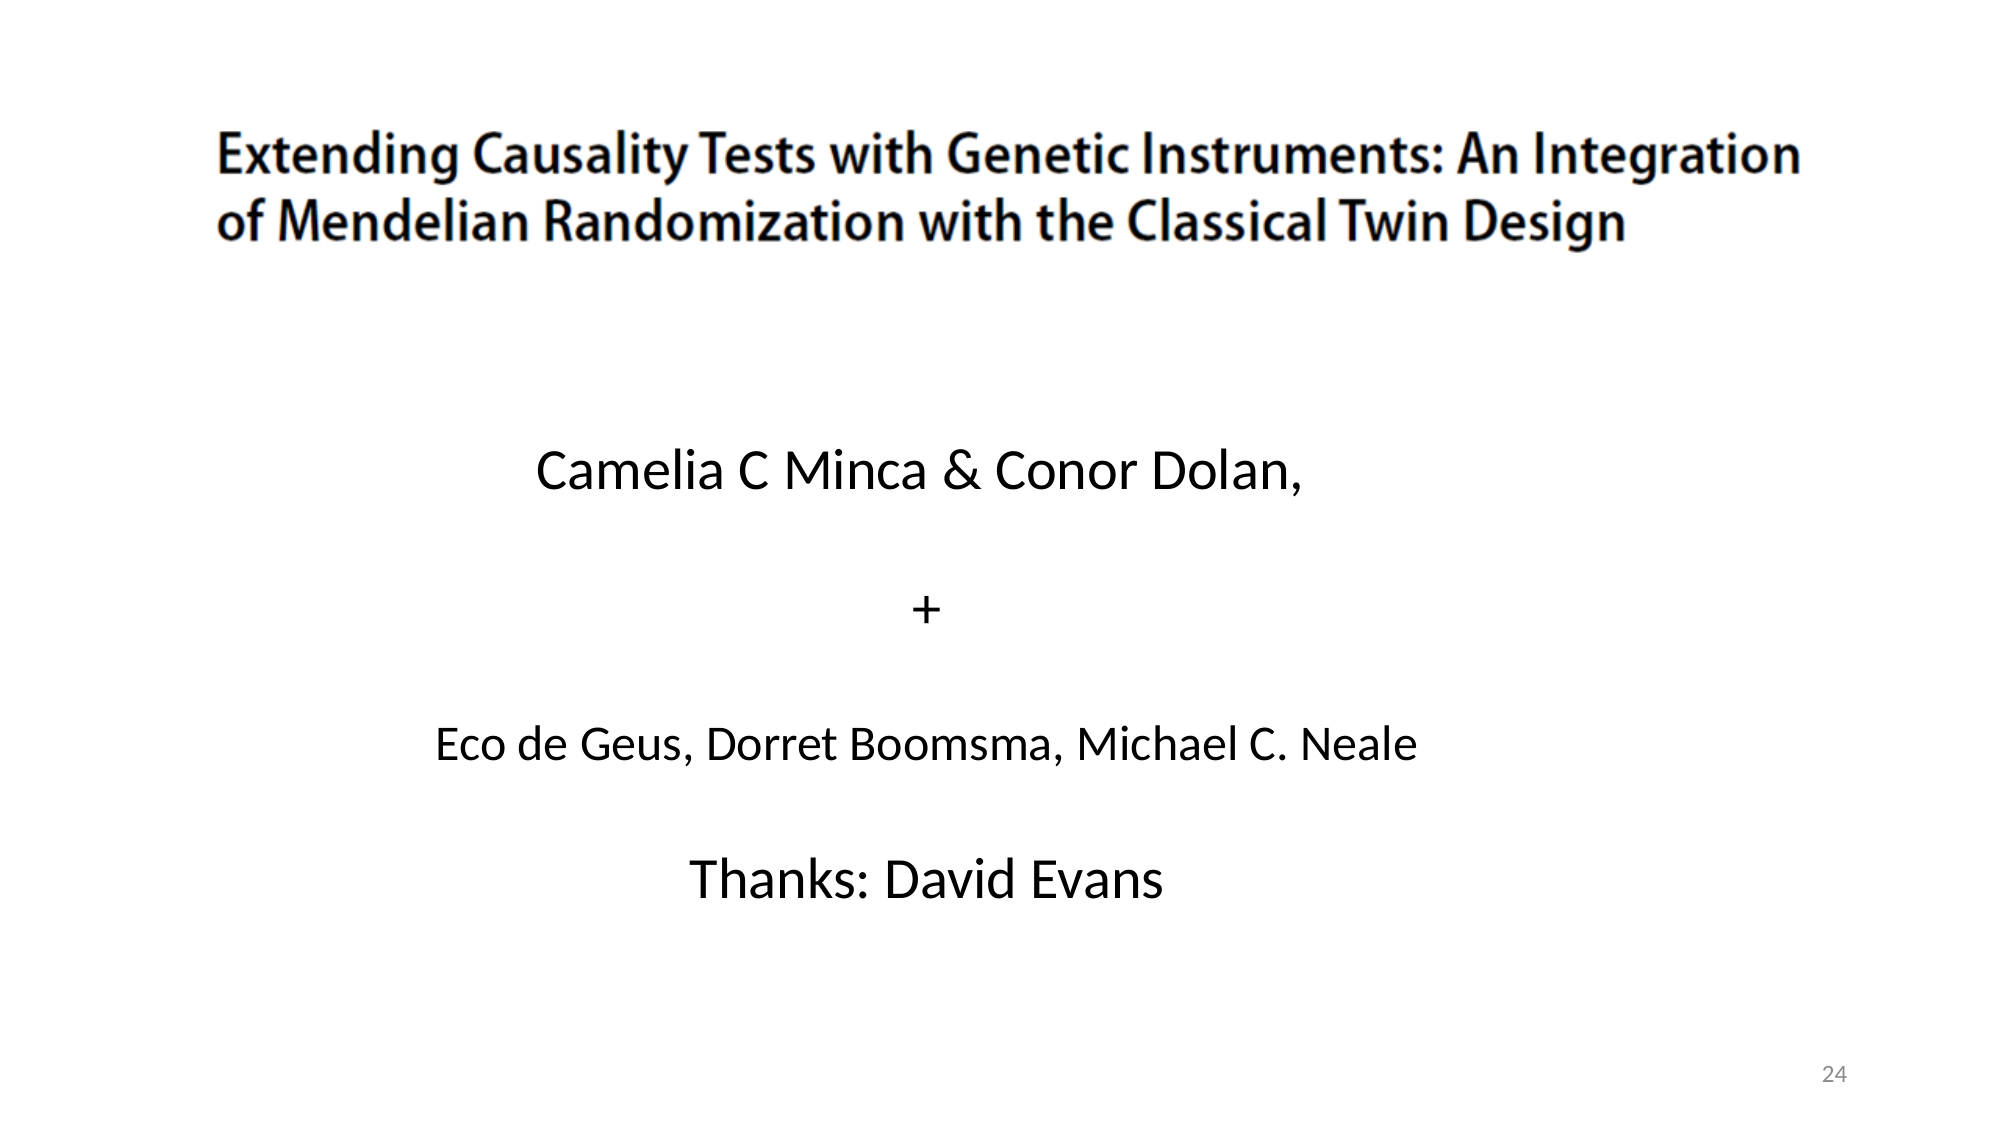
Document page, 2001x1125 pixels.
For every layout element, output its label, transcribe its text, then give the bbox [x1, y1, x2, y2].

slide_number 24 [1412, 1042, 1863, 1103]
picture [205, 108, 1828, 275]
text_box Camelia C Minca & Conor Dolan, + Eco de Geus, Dorret Boomsma, Michael C. Neale Thanks: David Evans [420, 423, 1434, 918]
